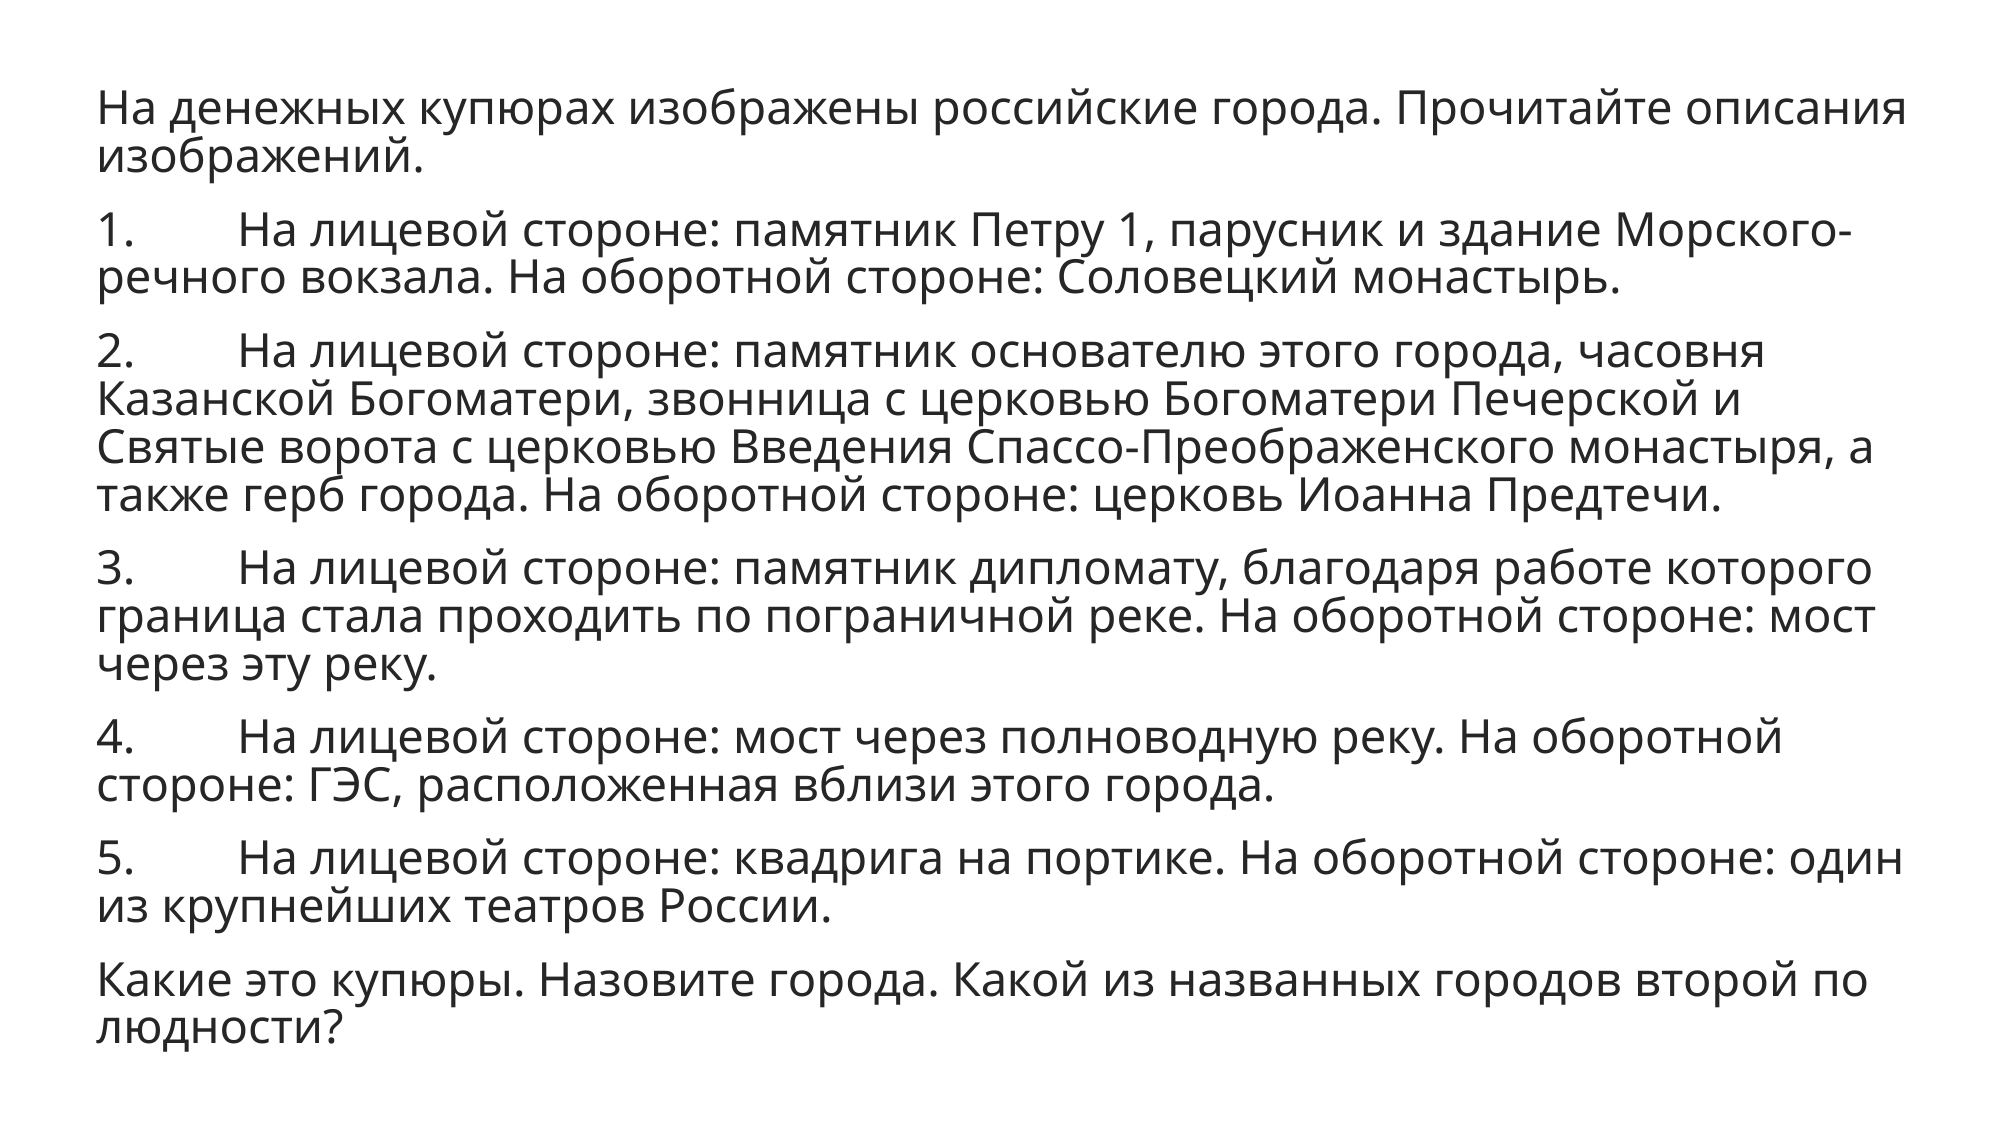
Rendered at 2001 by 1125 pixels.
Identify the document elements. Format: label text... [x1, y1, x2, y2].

list На денежных купюрах изображены российские города. Прочитайте описания изображений. 1. На лицевой стороне: памятник Петру 1, парусник и здание Морского-речного вокзала. На оборотной стороне: Соловецкий монастырь. 2. На лицевой стороне: памятник основателю этого города, часовня Казанской Богоматери, звонница с церковью Богоматери Печерской и Святые ворота с церковью Введения Спассо-Преображенского монастыря, а также герб города. На оборотной стороне: церковь Иоанна Предтечи. 3. На лицевой стороне: памятник дипломату, благодаря работе которого граница стала проходить по пограничной реке. На оборотной стороне: мост через эту реку. 4. На лицевой стороне: мост через полноводную реку. На оборотной стороне: ГЭС, расположенная вблизи этого города. 5. На лицевой стороне: квадрига на портике. На оборотной стороне: один из крупнейших театров России. Какие это купюры. Назовите города. Какой из названных городов второй по людности? [66, 79, 1938, 1073]
